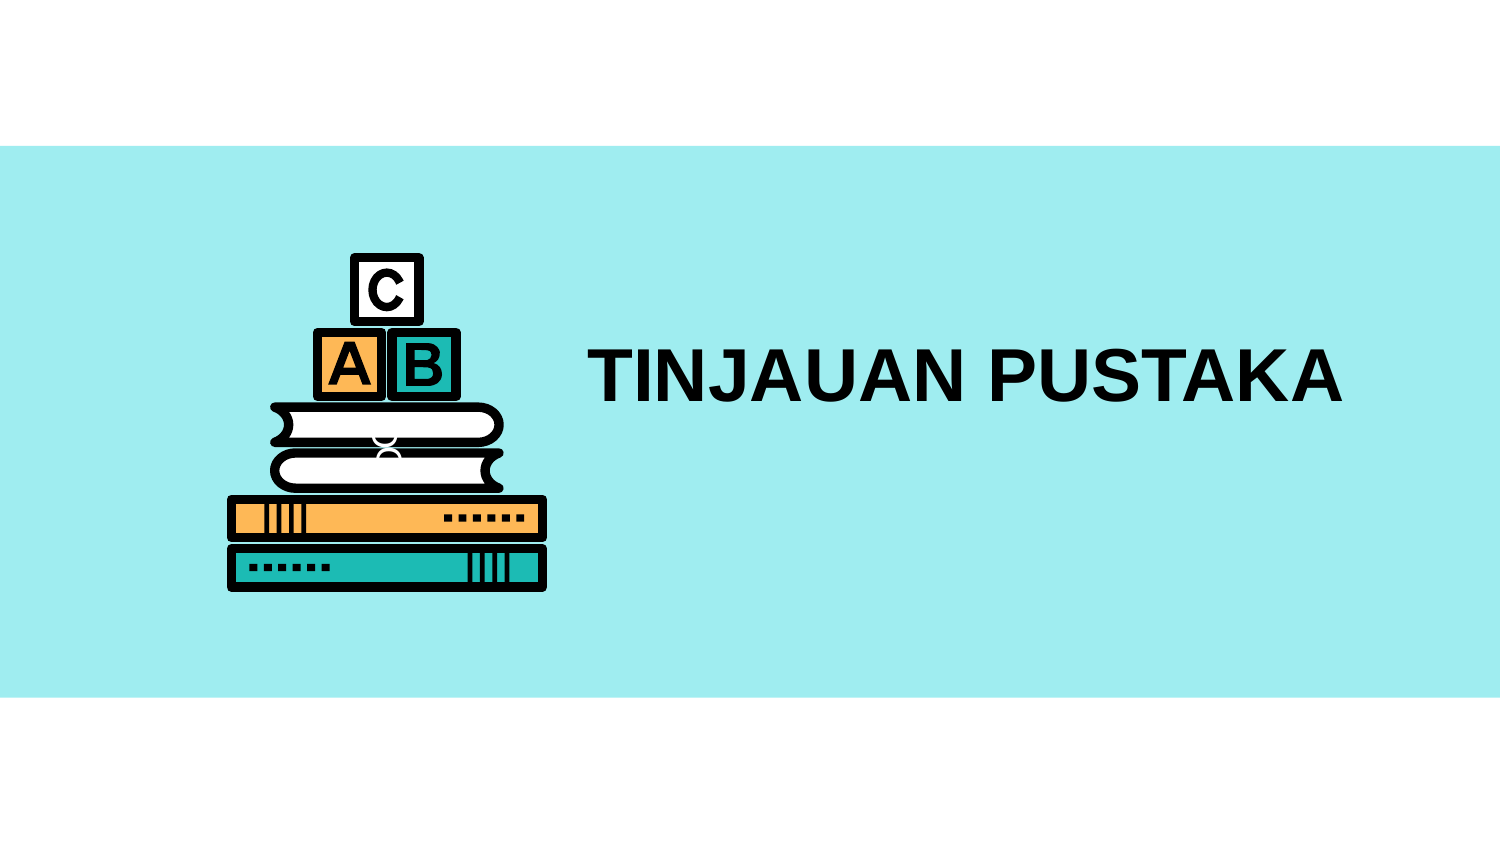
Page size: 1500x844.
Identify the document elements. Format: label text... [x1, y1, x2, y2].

text_box TINJAUAN PUSTAKA [572, 327, 1471, 417]
